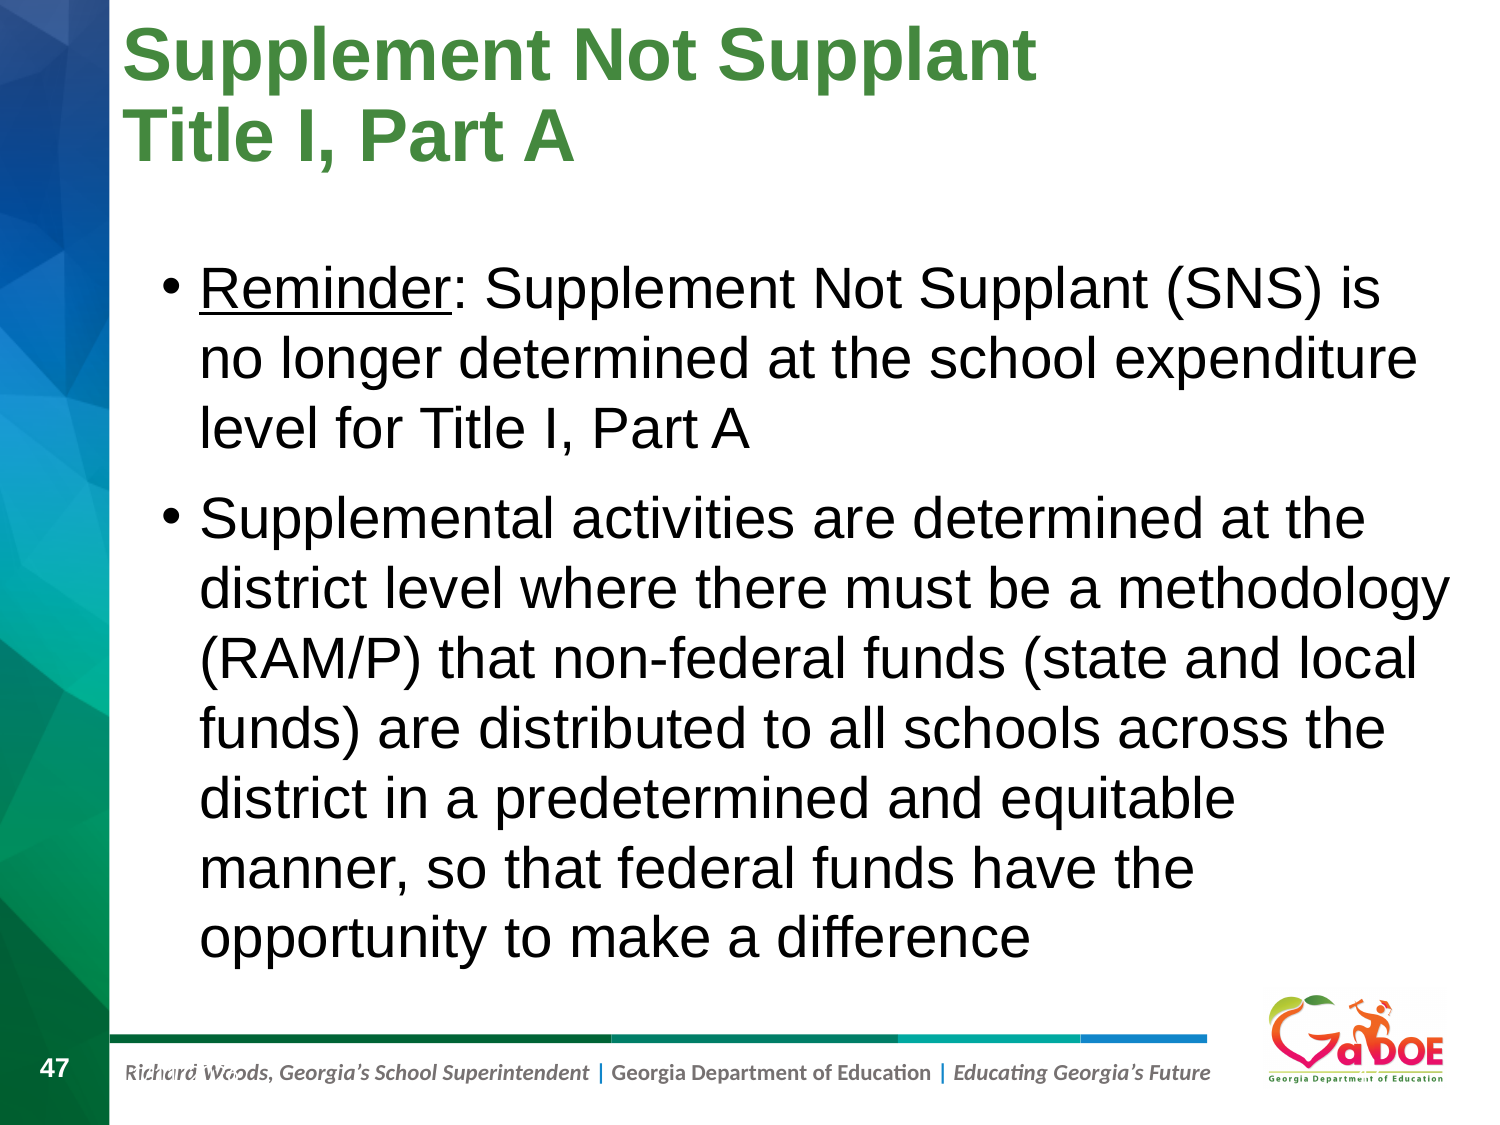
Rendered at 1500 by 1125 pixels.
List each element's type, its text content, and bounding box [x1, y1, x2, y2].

title Supplement Not Supplant Title I, Part A [107, 0, 1500, 193]
slide_number 47 [1059, 1042, 1397, 1103]
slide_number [103, 1042, 441, 1103]
list Reminder: Supplement Not Supplant (SNS) is no longer determined at the school expenditure level for Title I, Part A Supplemental activities are determined at the district level where there must be a methodology (RAM/P) that non-federal funds (state and local funds) are distributed to all schools across the district in a predetermined and equitable manner, so that federal funds have the opportunity to make a difference [146, 242, 1480, 1053]
picture [1397, 1053, 1447, 1089]
picture [0, 0, 110, 1125]
